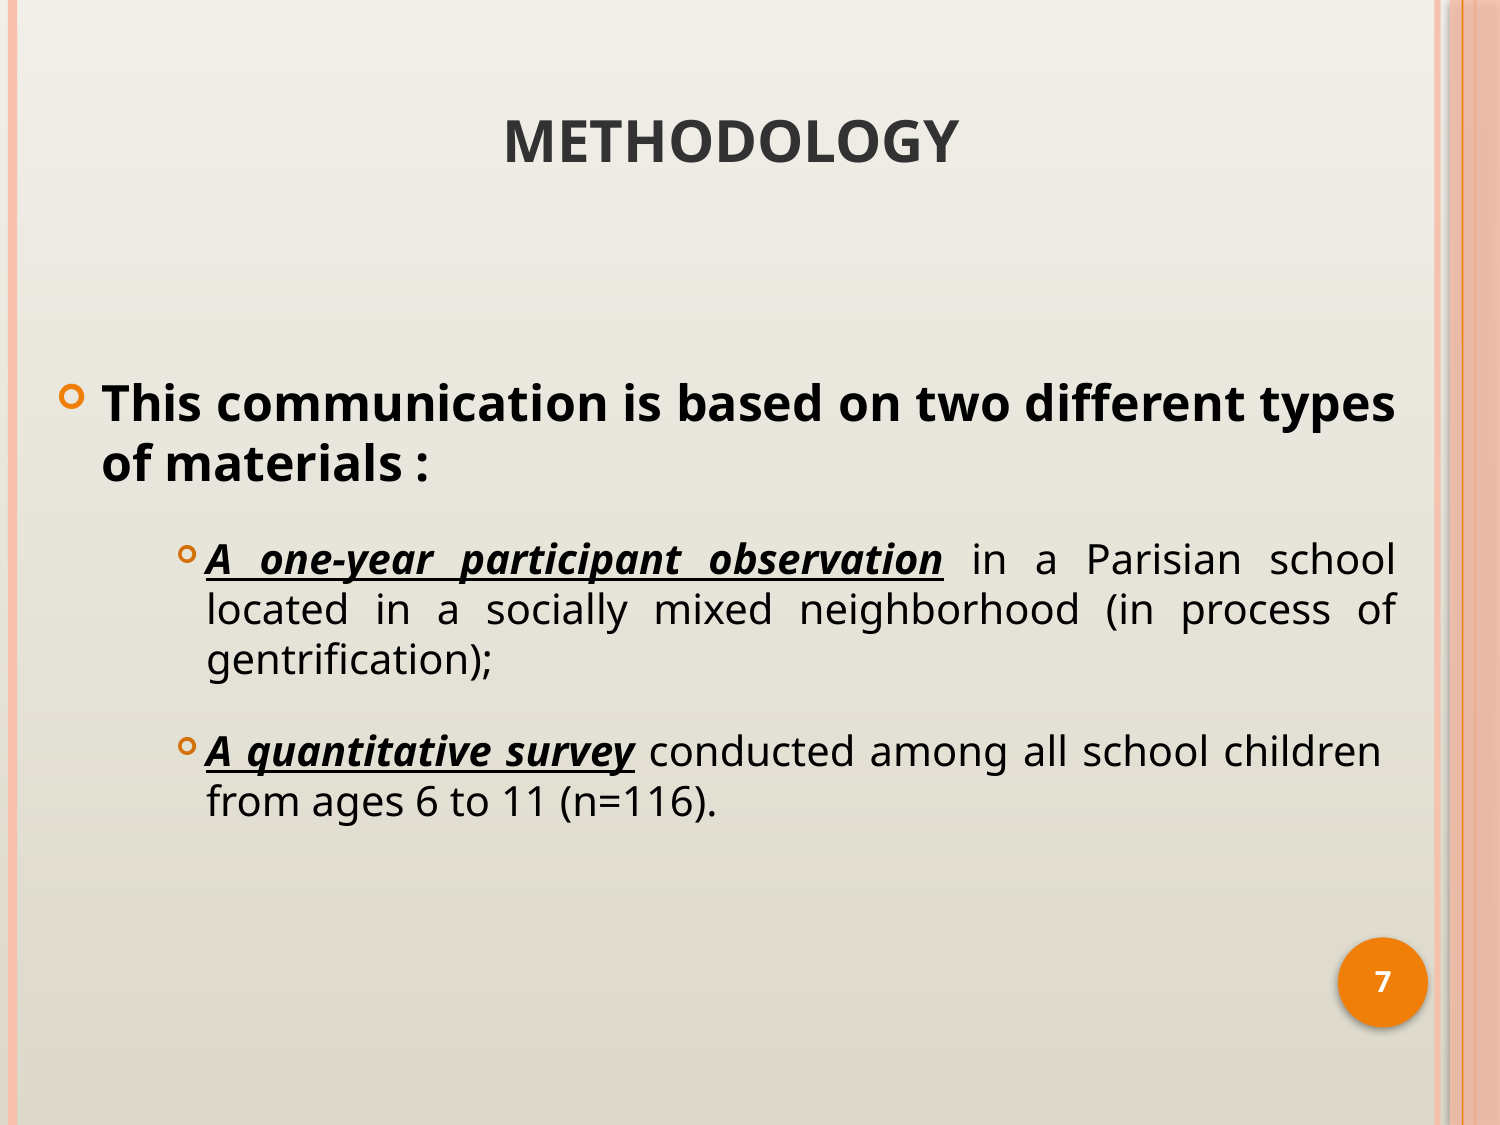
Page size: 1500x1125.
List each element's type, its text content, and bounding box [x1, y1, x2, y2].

title Methodology [75, 45, 1388, 233]
list This communication is based on two different types of materials : A one-year participant observation in a Parisian school located in a socially mixed neighborhood (in process of gentrification); A quantitative survey conducted among all school children from ages 6 to 11 (n=116). [41, 243, 1412, 953]
slide_number 7 [1333, 940, 1434, 1027]
